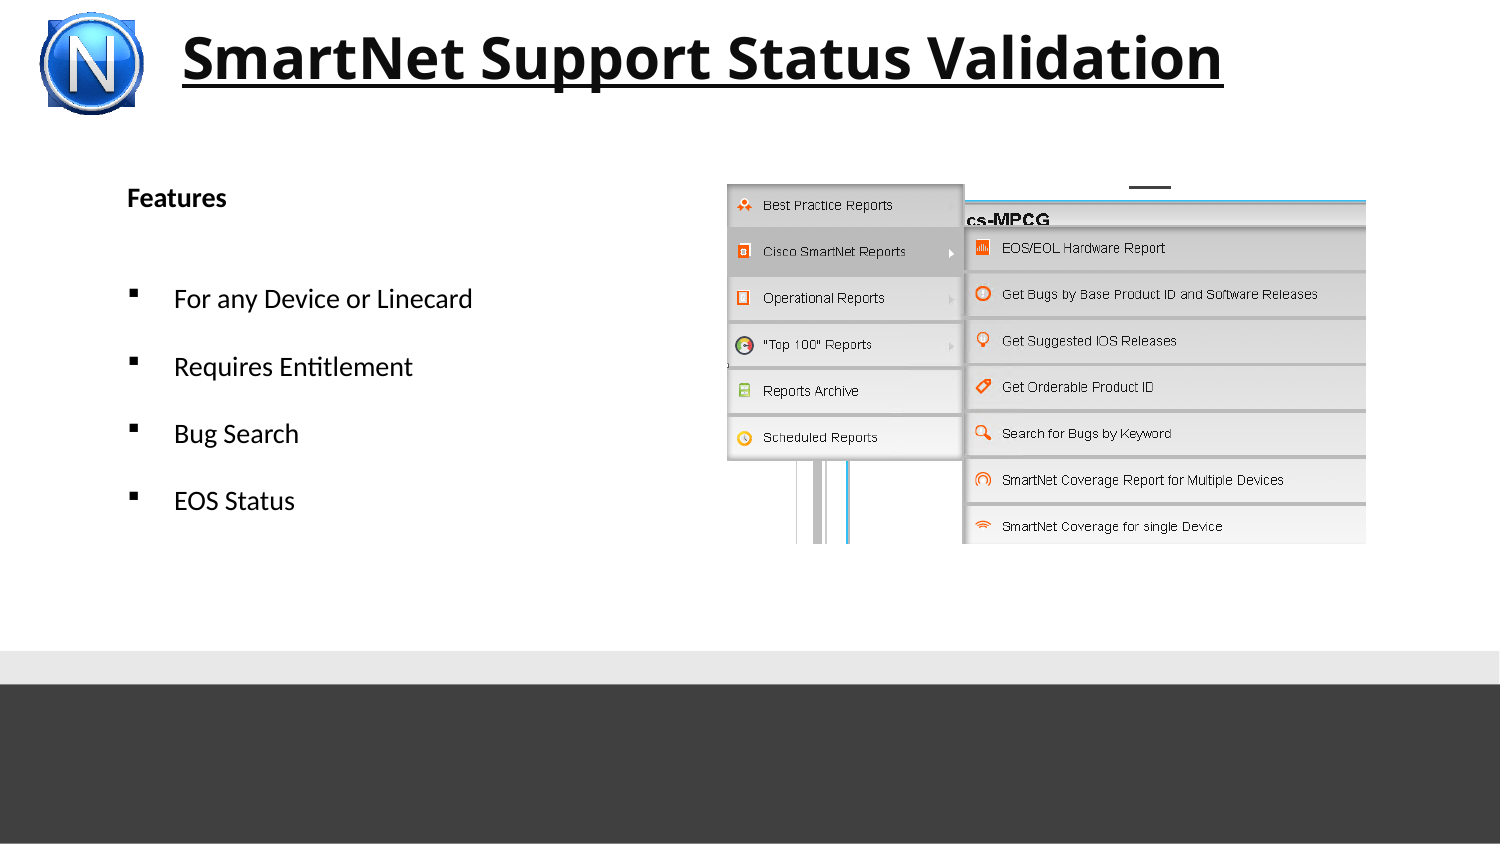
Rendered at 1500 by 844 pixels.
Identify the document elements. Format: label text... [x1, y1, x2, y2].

text_box [0, 685, 1500, 844]
picture [13, 0, 168, 141]
picture [727, 184, 1366, 544]
text_box Features For any Device or Linecard Requires Entitlement Bug Search EOS Status [112, 141, 775, 625]
text_box [0, 650, 1500, 685]
text_box SmartNet Support Status Validation [168, 15, 1288, 141]
